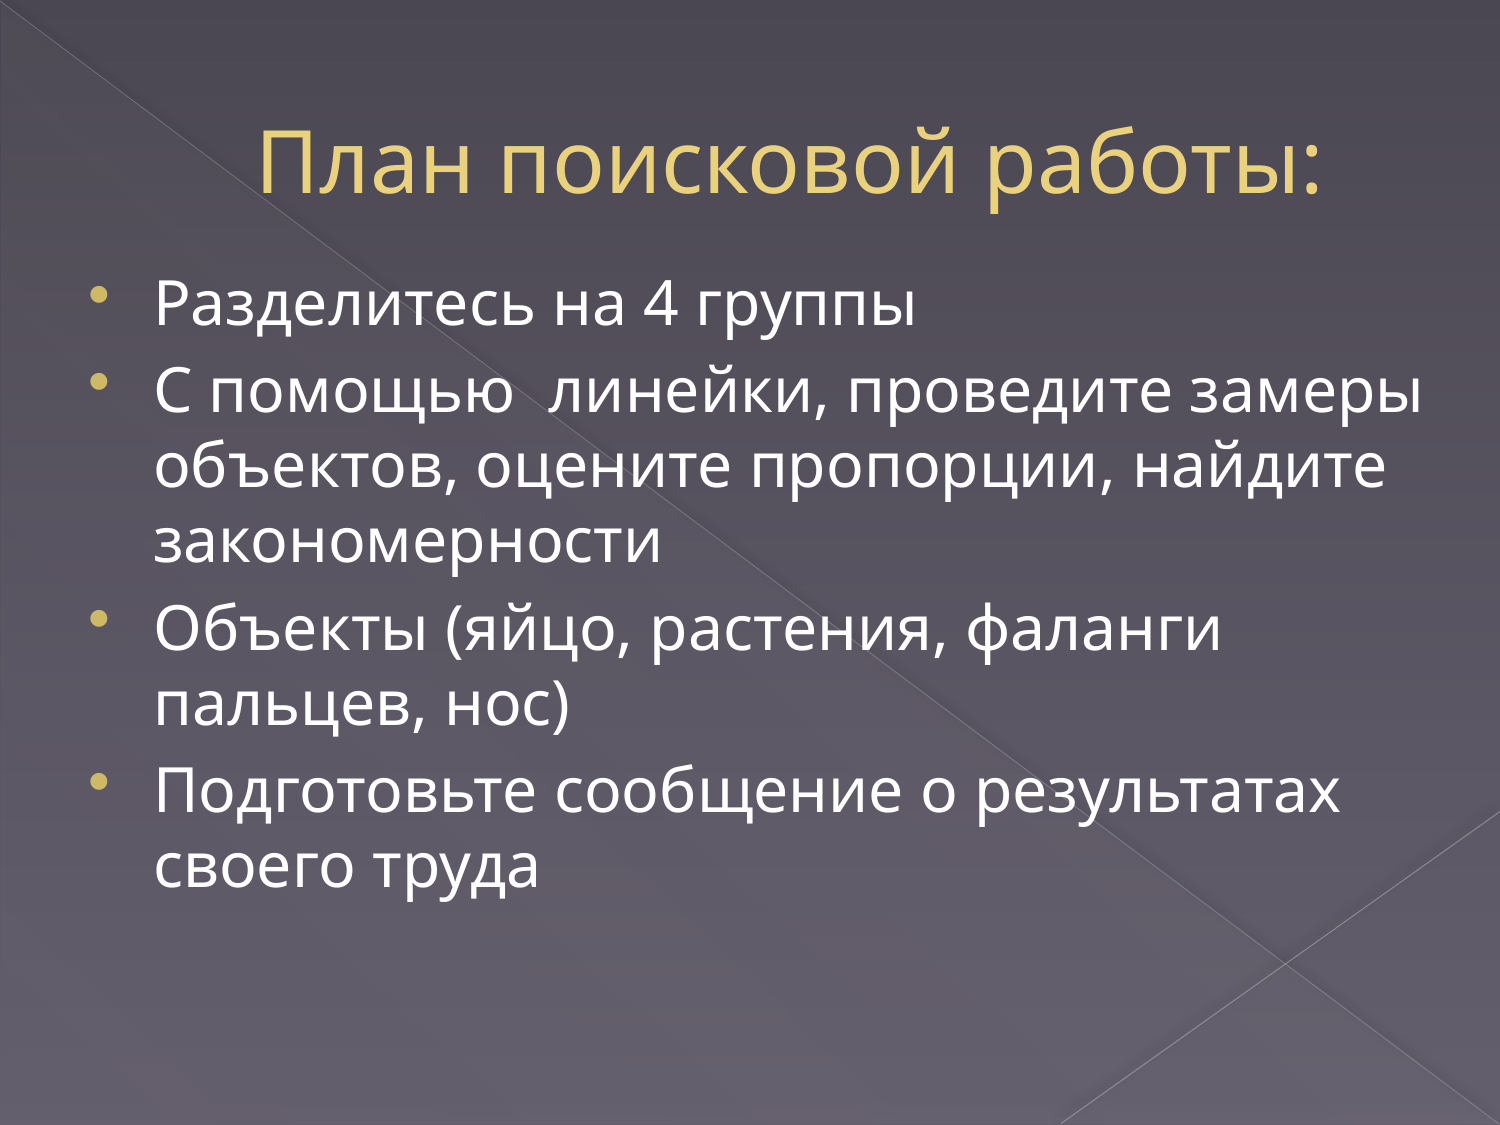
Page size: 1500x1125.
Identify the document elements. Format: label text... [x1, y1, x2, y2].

list Разделитесь на 4 группы С помощью линейки, проведите замеры объектов, оцените пропорции, найдите закономерности Объекты (яйцо, растения, фаланги пальцев, нос) Подготовьте сообщение о результатах своего труда [64, 255, 1500, 1006]
title План поисковой работы: [75, 43, 1425, 255]
